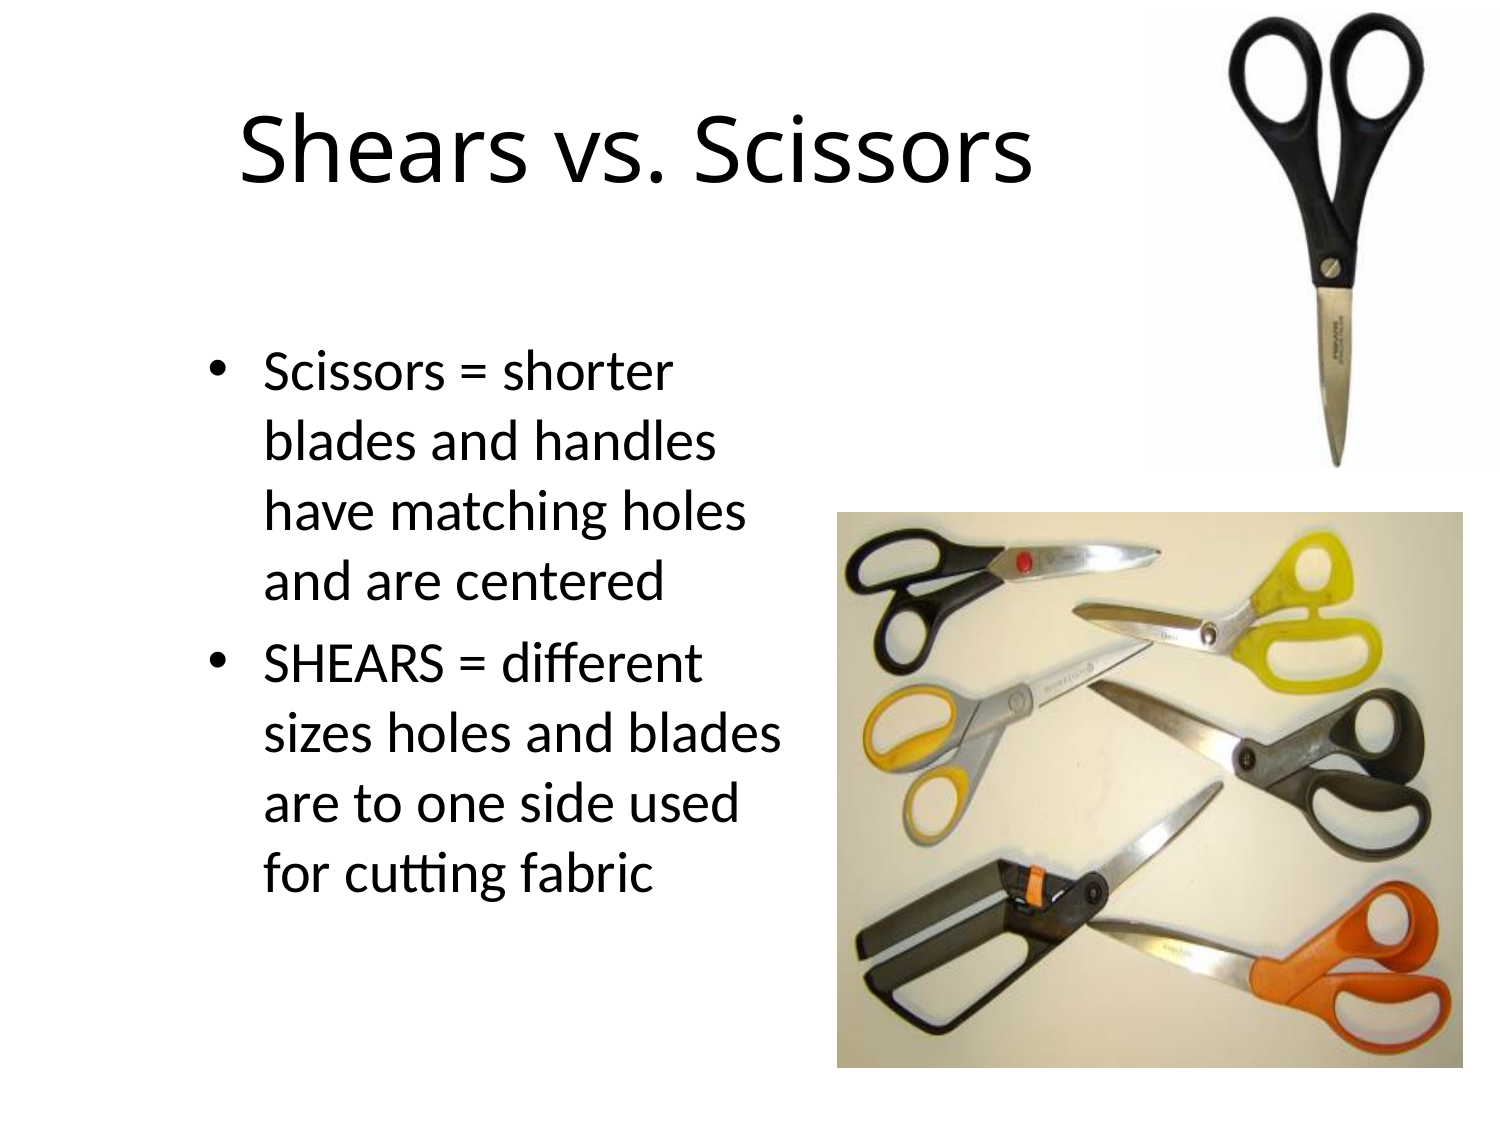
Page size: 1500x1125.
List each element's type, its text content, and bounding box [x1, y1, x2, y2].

picture [1144, 12, 1500, 468]
title Shears vs. Scissors [0, 51, 1139, 240]
list Scissors = shorter blades and handles have matching holes and are centered SHEARS = different sizes holes and blades are to one side used for cutting fabric [192, 324, 818, 1000]
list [837, 512, 1463, 1068]
